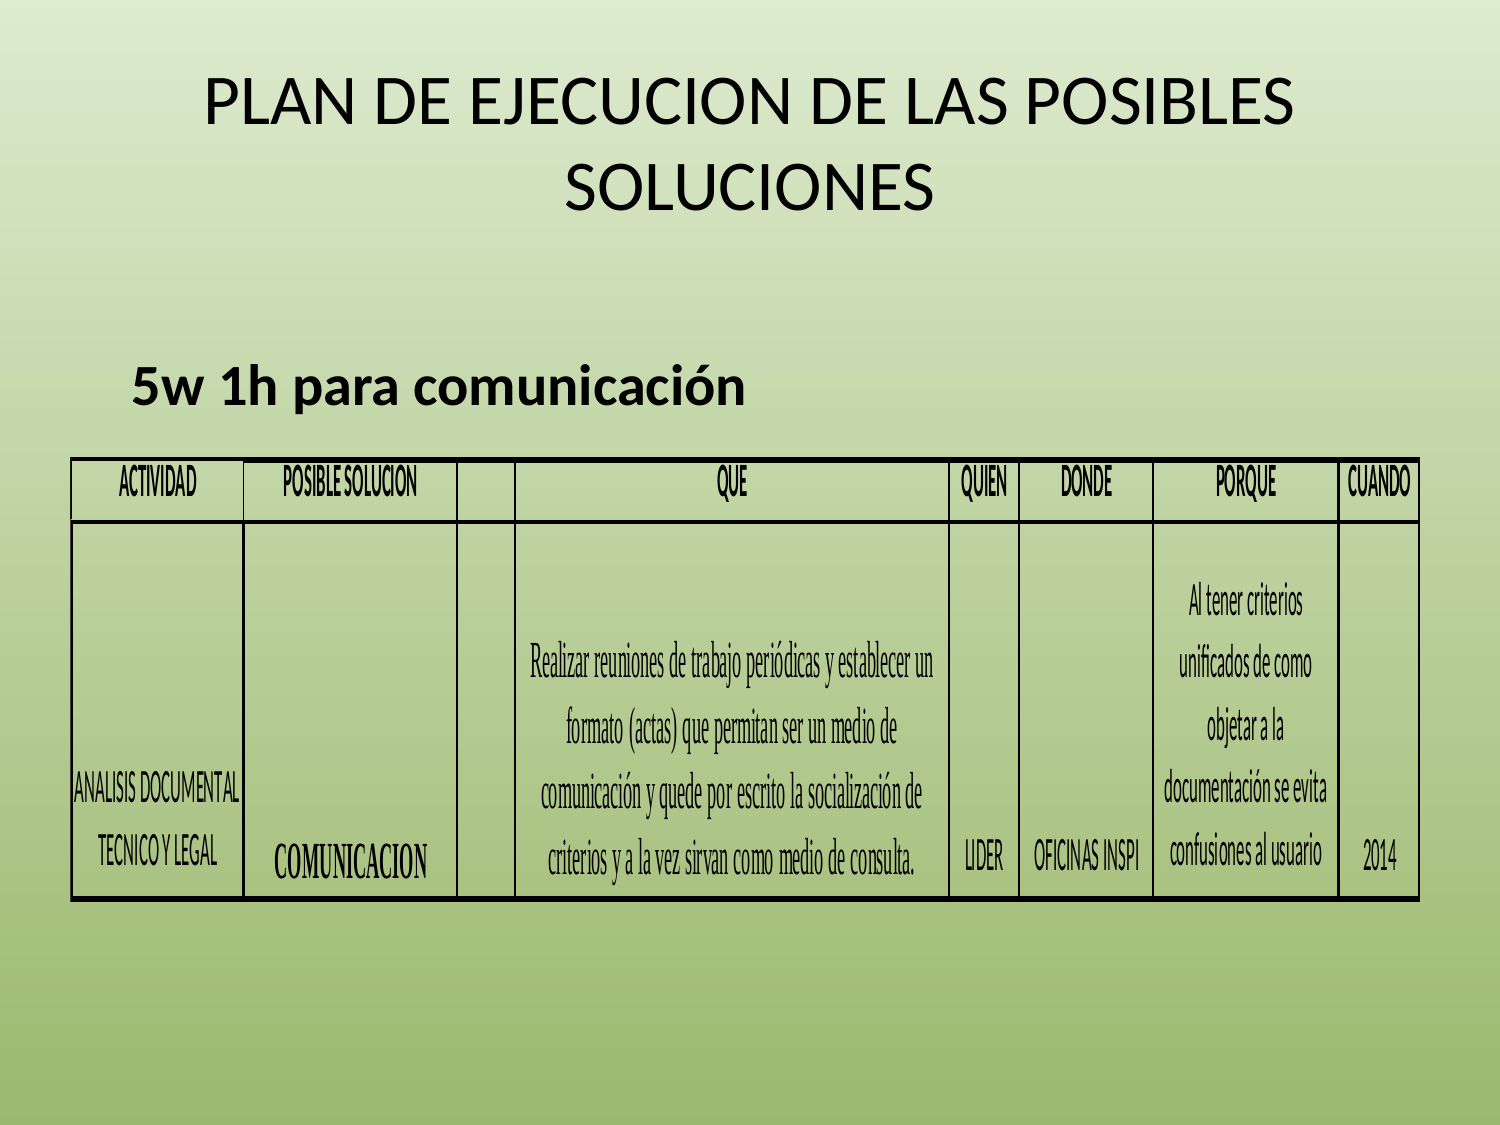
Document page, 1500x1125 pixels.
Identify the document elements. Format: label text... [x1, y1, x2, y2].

title PLAN DE EJECUCION DE LAS POSIBLES SOLUCIONES [75, 45, 1425, 233]
text_box 5w 1h para comunicación [117, 339, 856, 425]
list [70, 456, 1421, 903]
